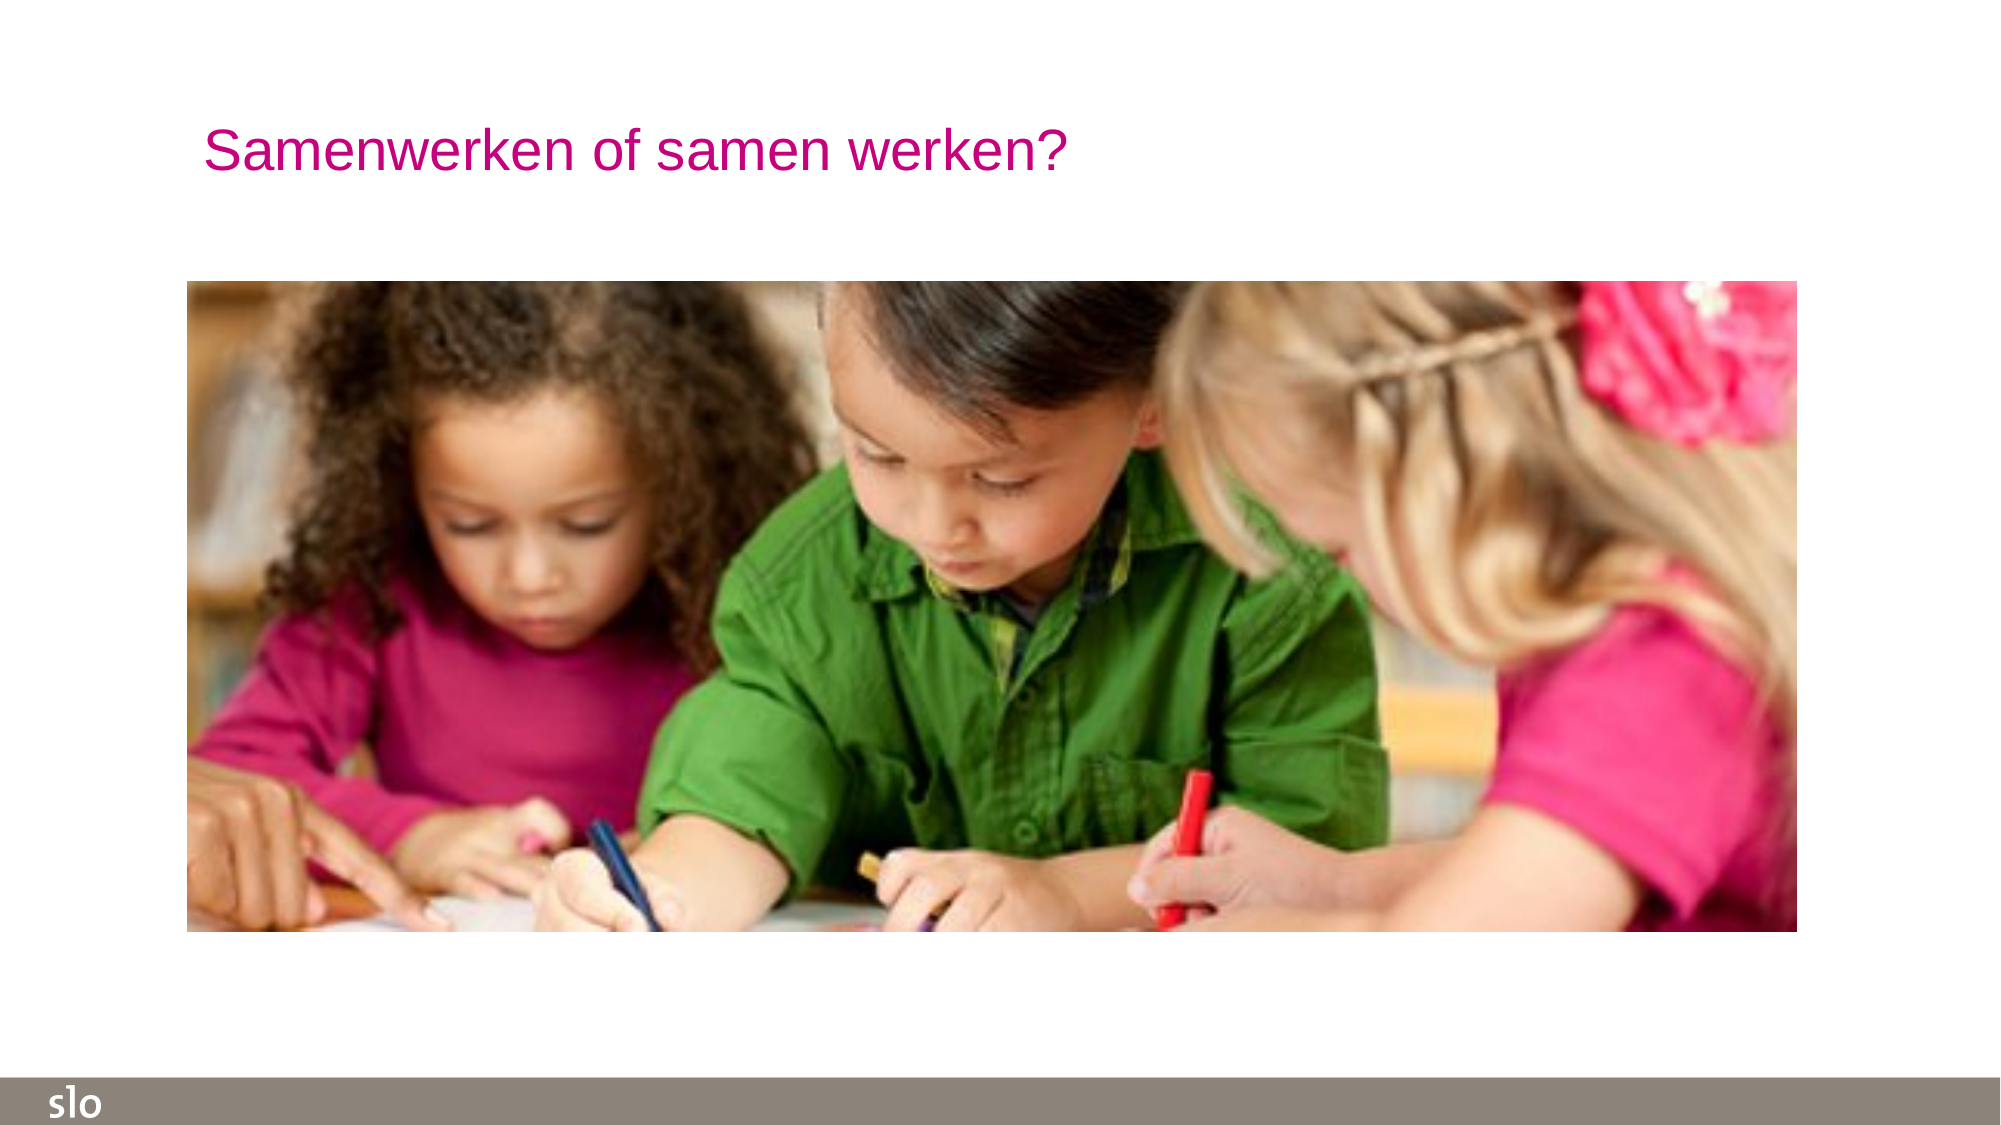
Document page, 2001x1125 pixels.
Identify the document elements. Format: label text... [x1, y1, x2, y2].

text_box Samenwerken of samen werken? [188, 104, 1905, 190]
picture [0, 2, 2001, 1125]
